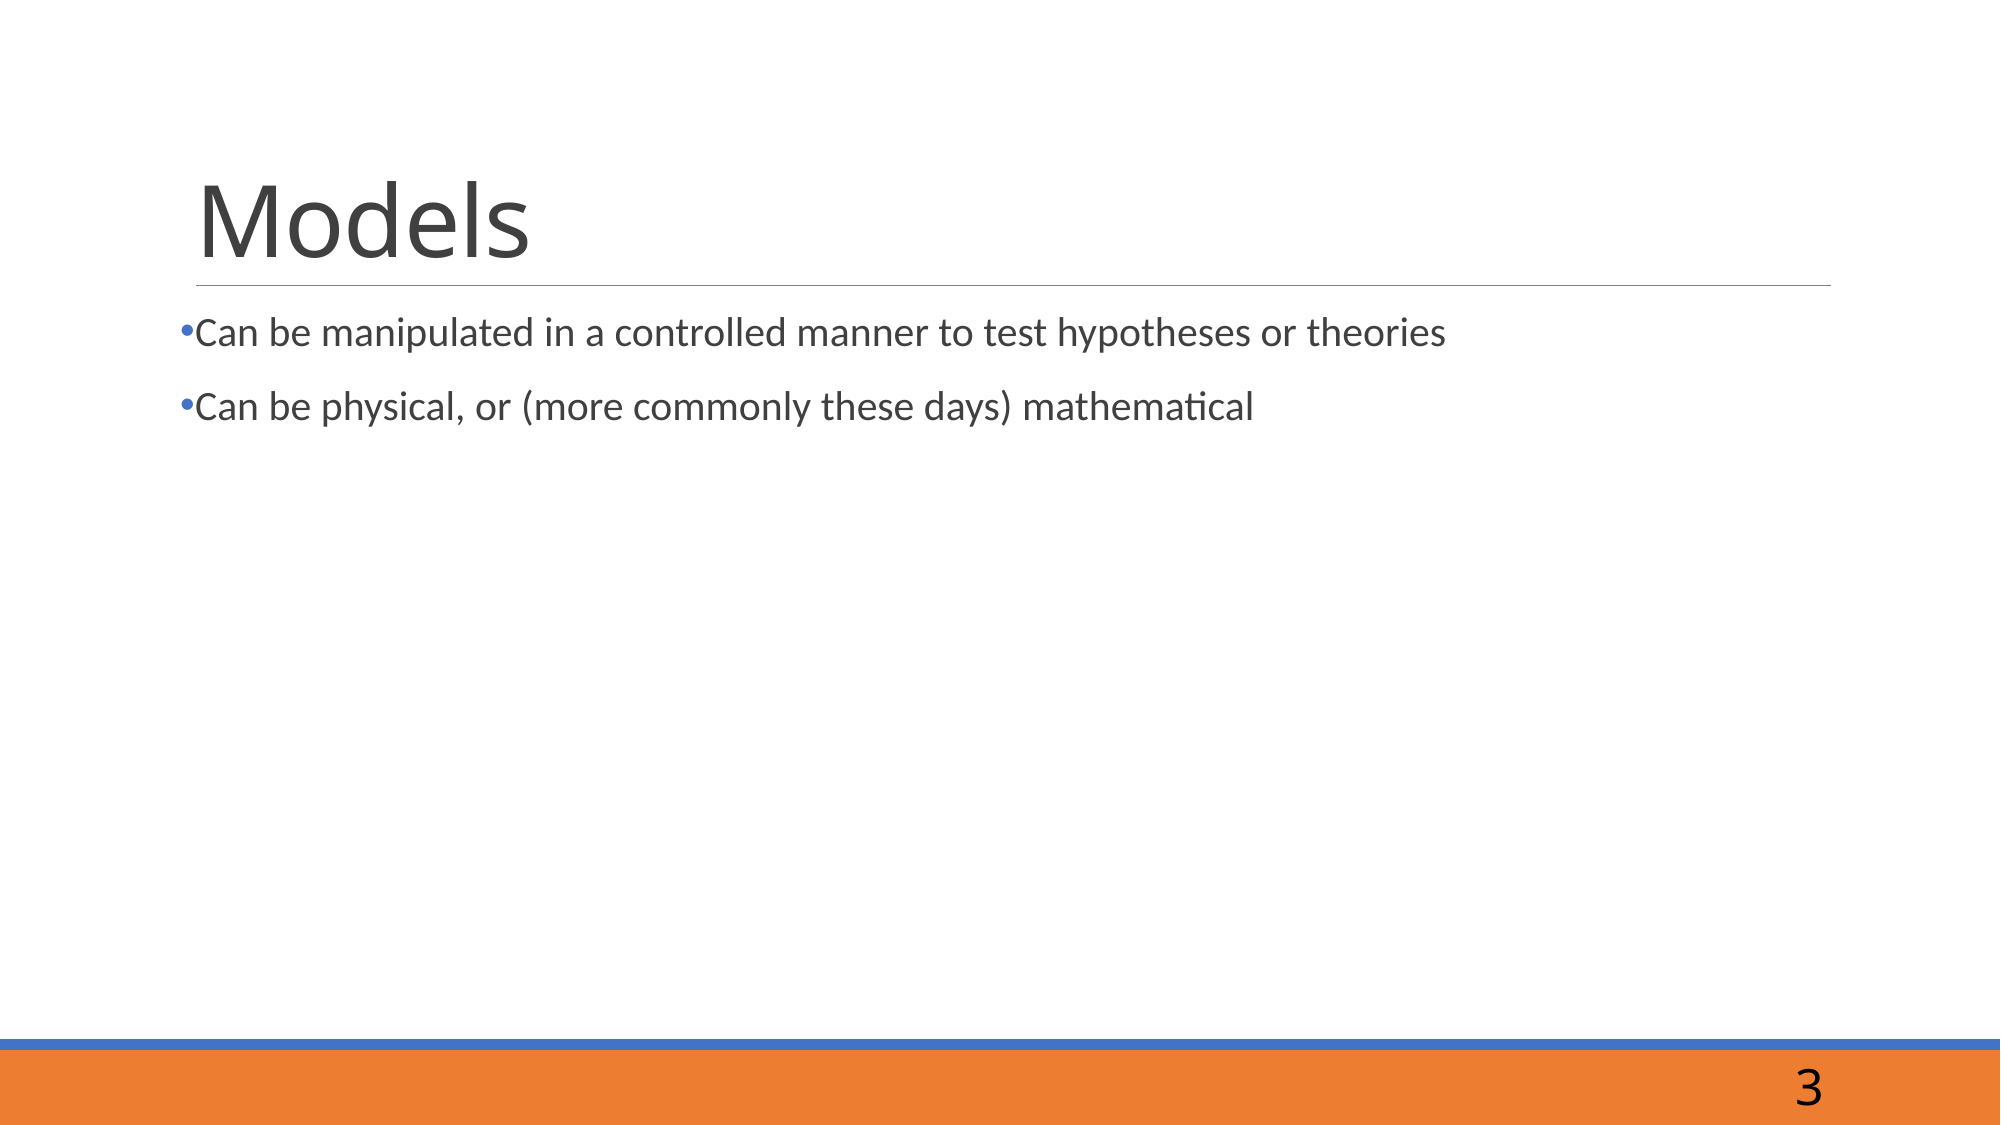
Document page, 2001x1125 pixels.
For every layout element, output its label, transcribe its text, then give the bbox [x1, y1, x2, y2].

title Models [180, 47, 1830, 285]
list Can be manipulated in a controlled manner to test hypotheses or theories Can be physical, or (more commonly these days) mathematical [180, 302, 1830, 963]
slide_number 3 [1624, 1059, 1840, 1120]
